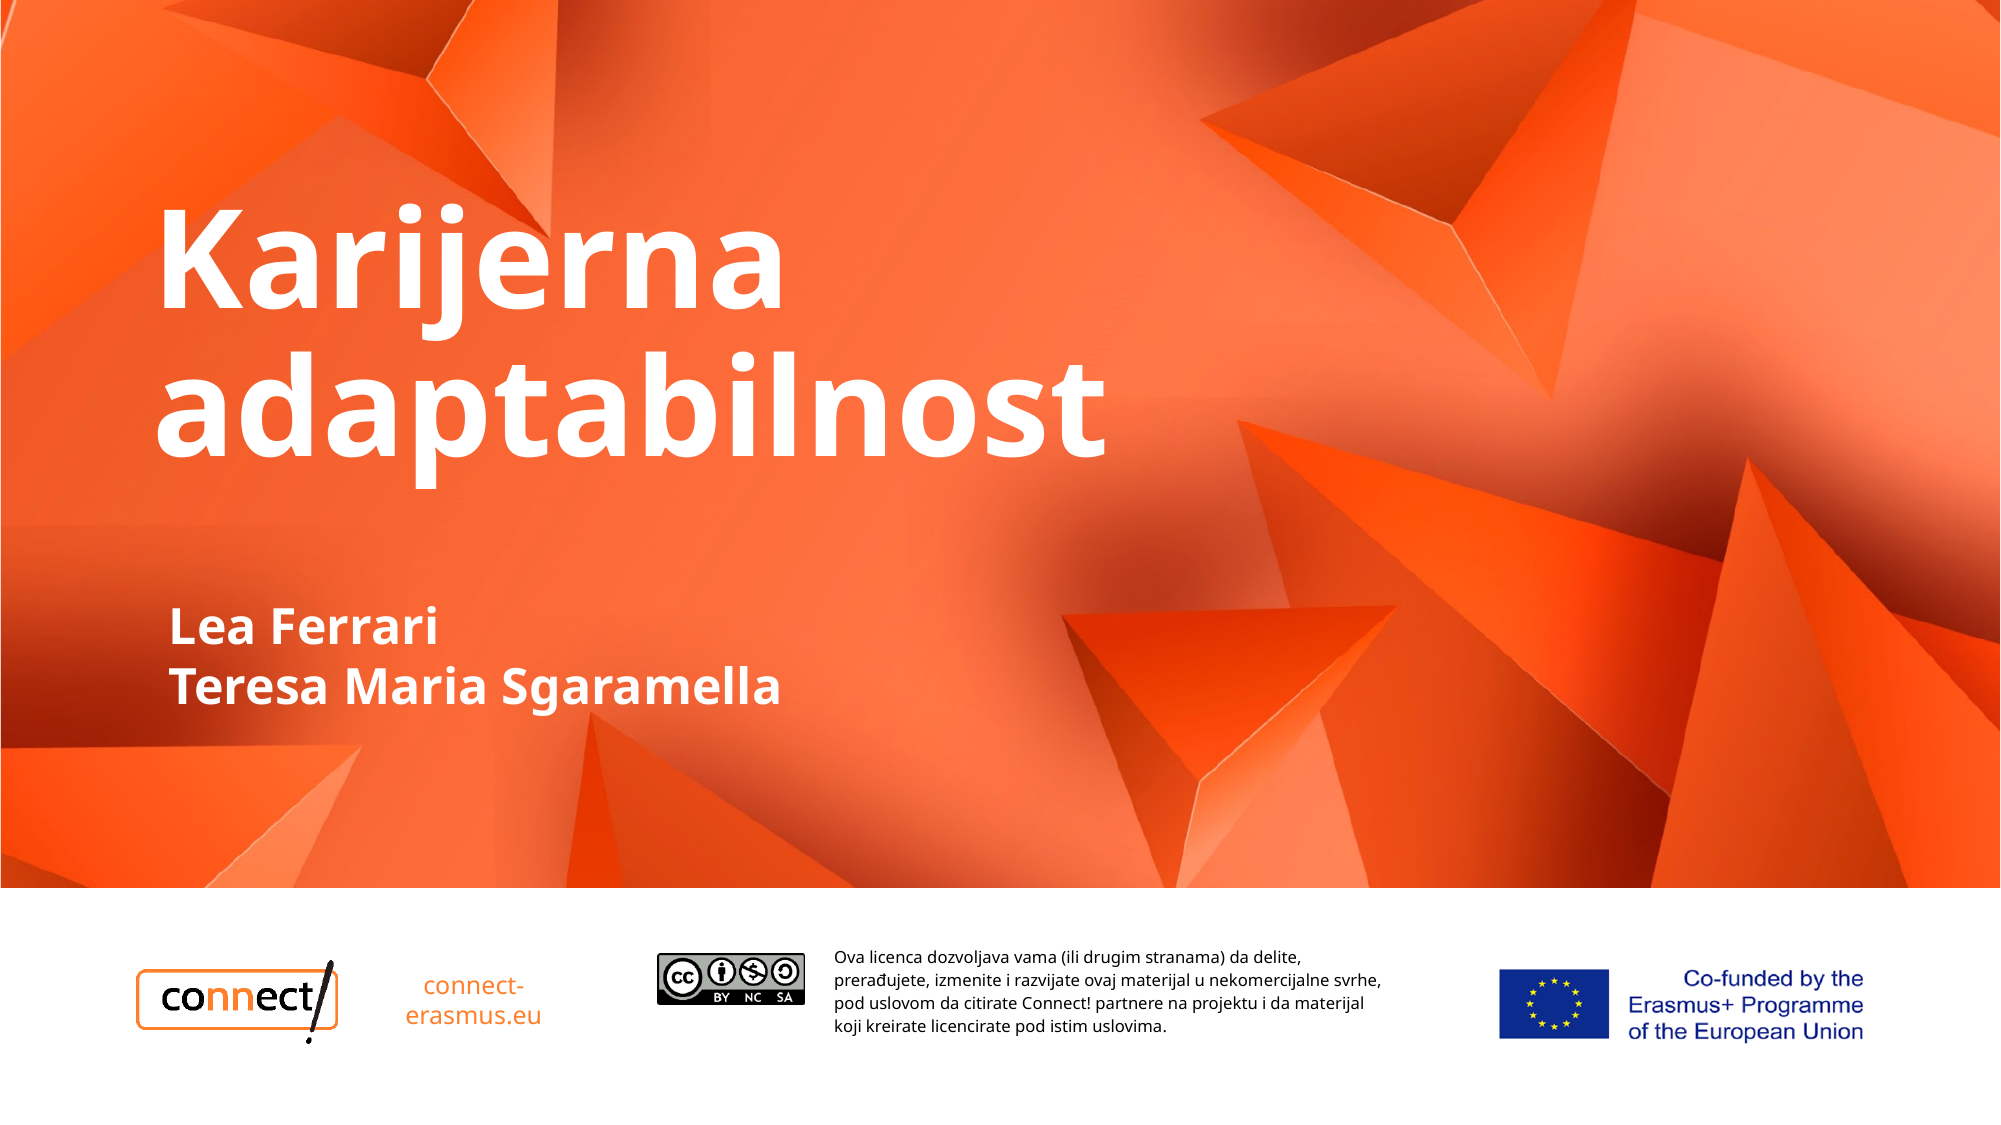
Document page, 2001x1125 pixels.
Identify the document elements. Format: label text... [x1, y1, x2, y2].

footer connect-erasmus.eu [341, 976, 607, 1022]
picture [3, 0, 1999, 888]
title Karijerna adaptabilnost [137, 102, 1788, 495]
picture [136, 960, 338, 1044]
text_box Lea Ferrari Teresa Maria Sgaramella [153, 526, 1033, 722]
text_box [657, 936, 1408, 1062]
picture [1498, 968, 1863, 1044]
